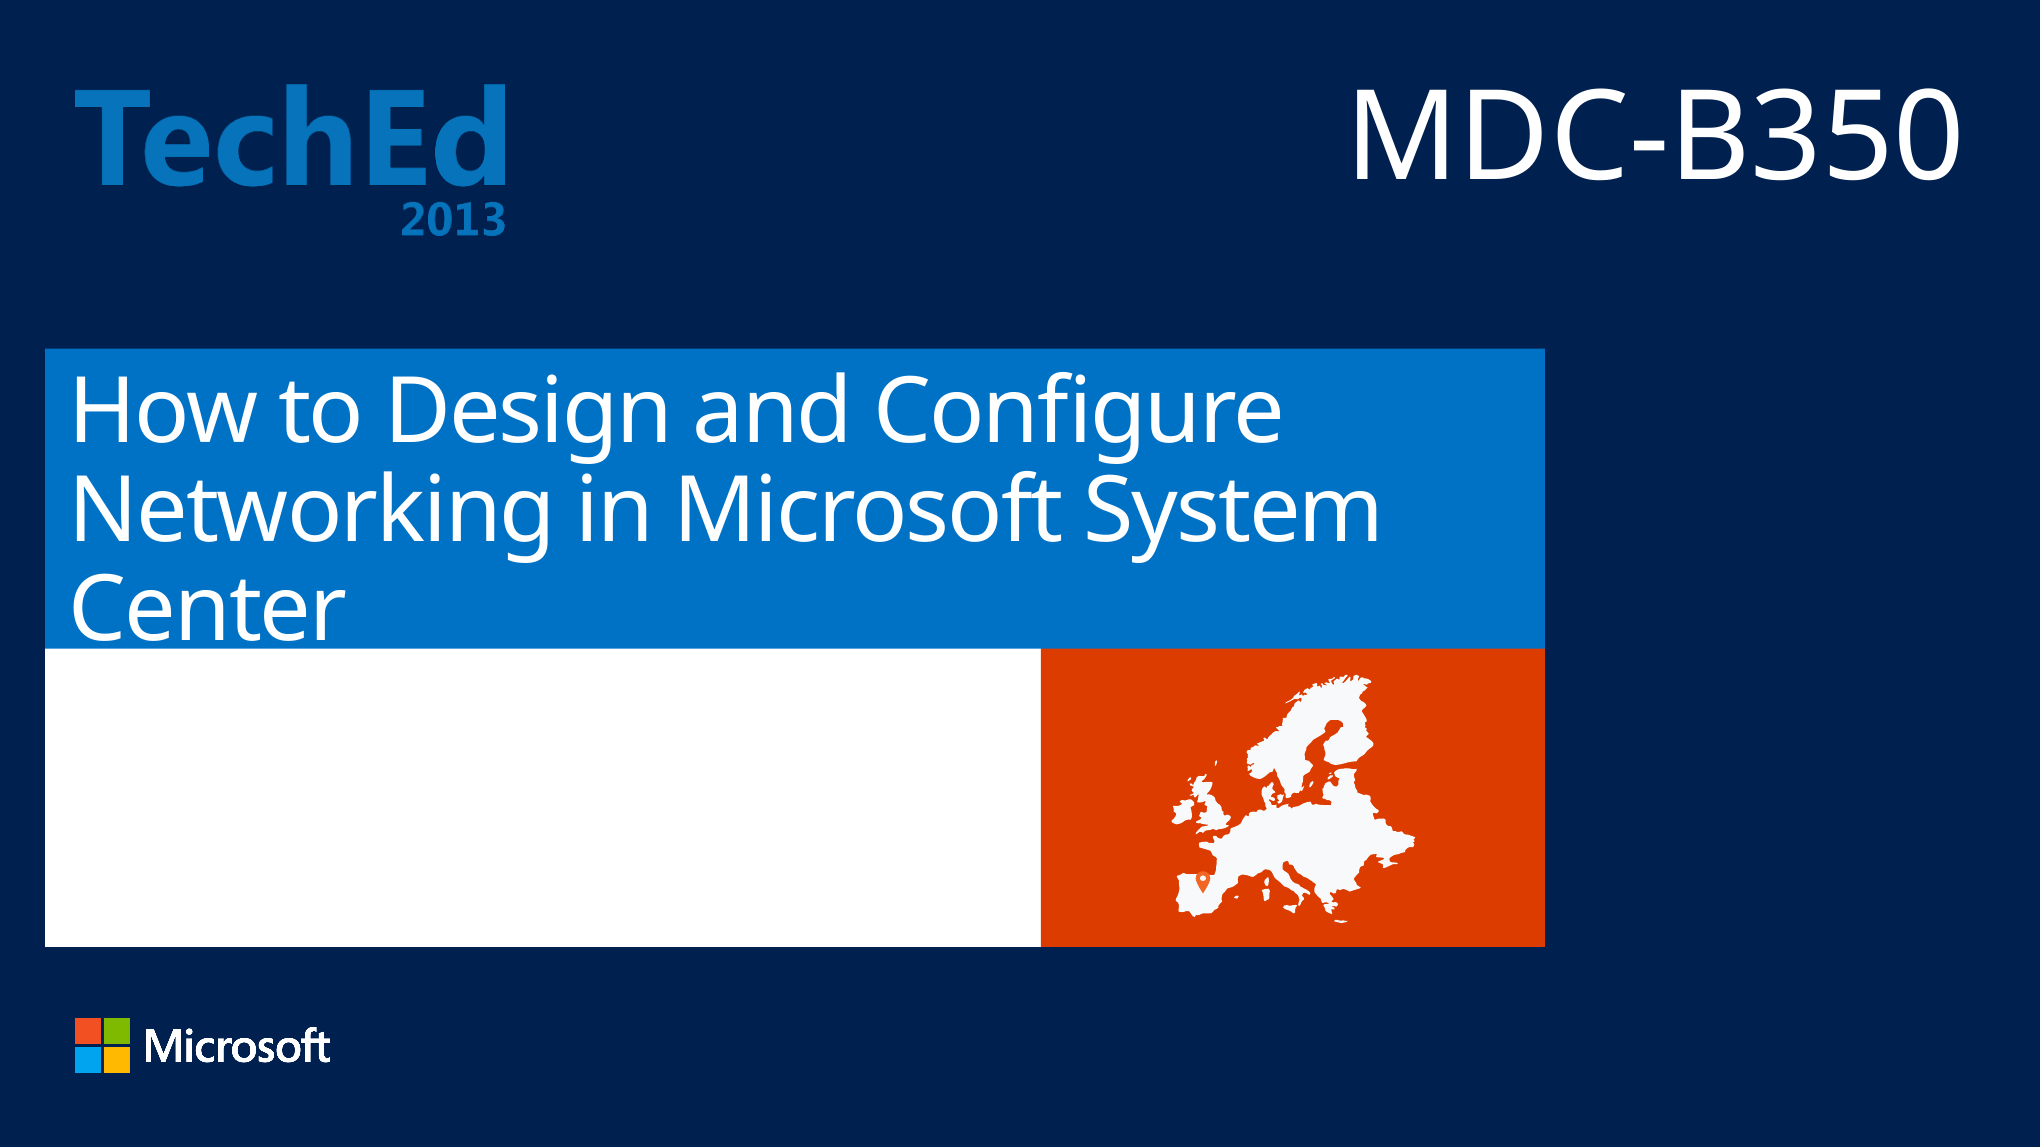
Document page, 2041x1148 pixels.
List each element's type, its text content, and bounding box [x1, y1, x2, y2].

picture [75, 84, 505, 236]
list Greg Cusanza Senior Program Manager, Microsoft [45, 648, 1041, 949]
picture [75, 1018, 330, 1073]
title How to Design and Configure Networking in Microsoft System Center Part 1 of 2 [45, 348, 1546, 649]
list MDC-B350 [1065, 71, 1966, 224]
